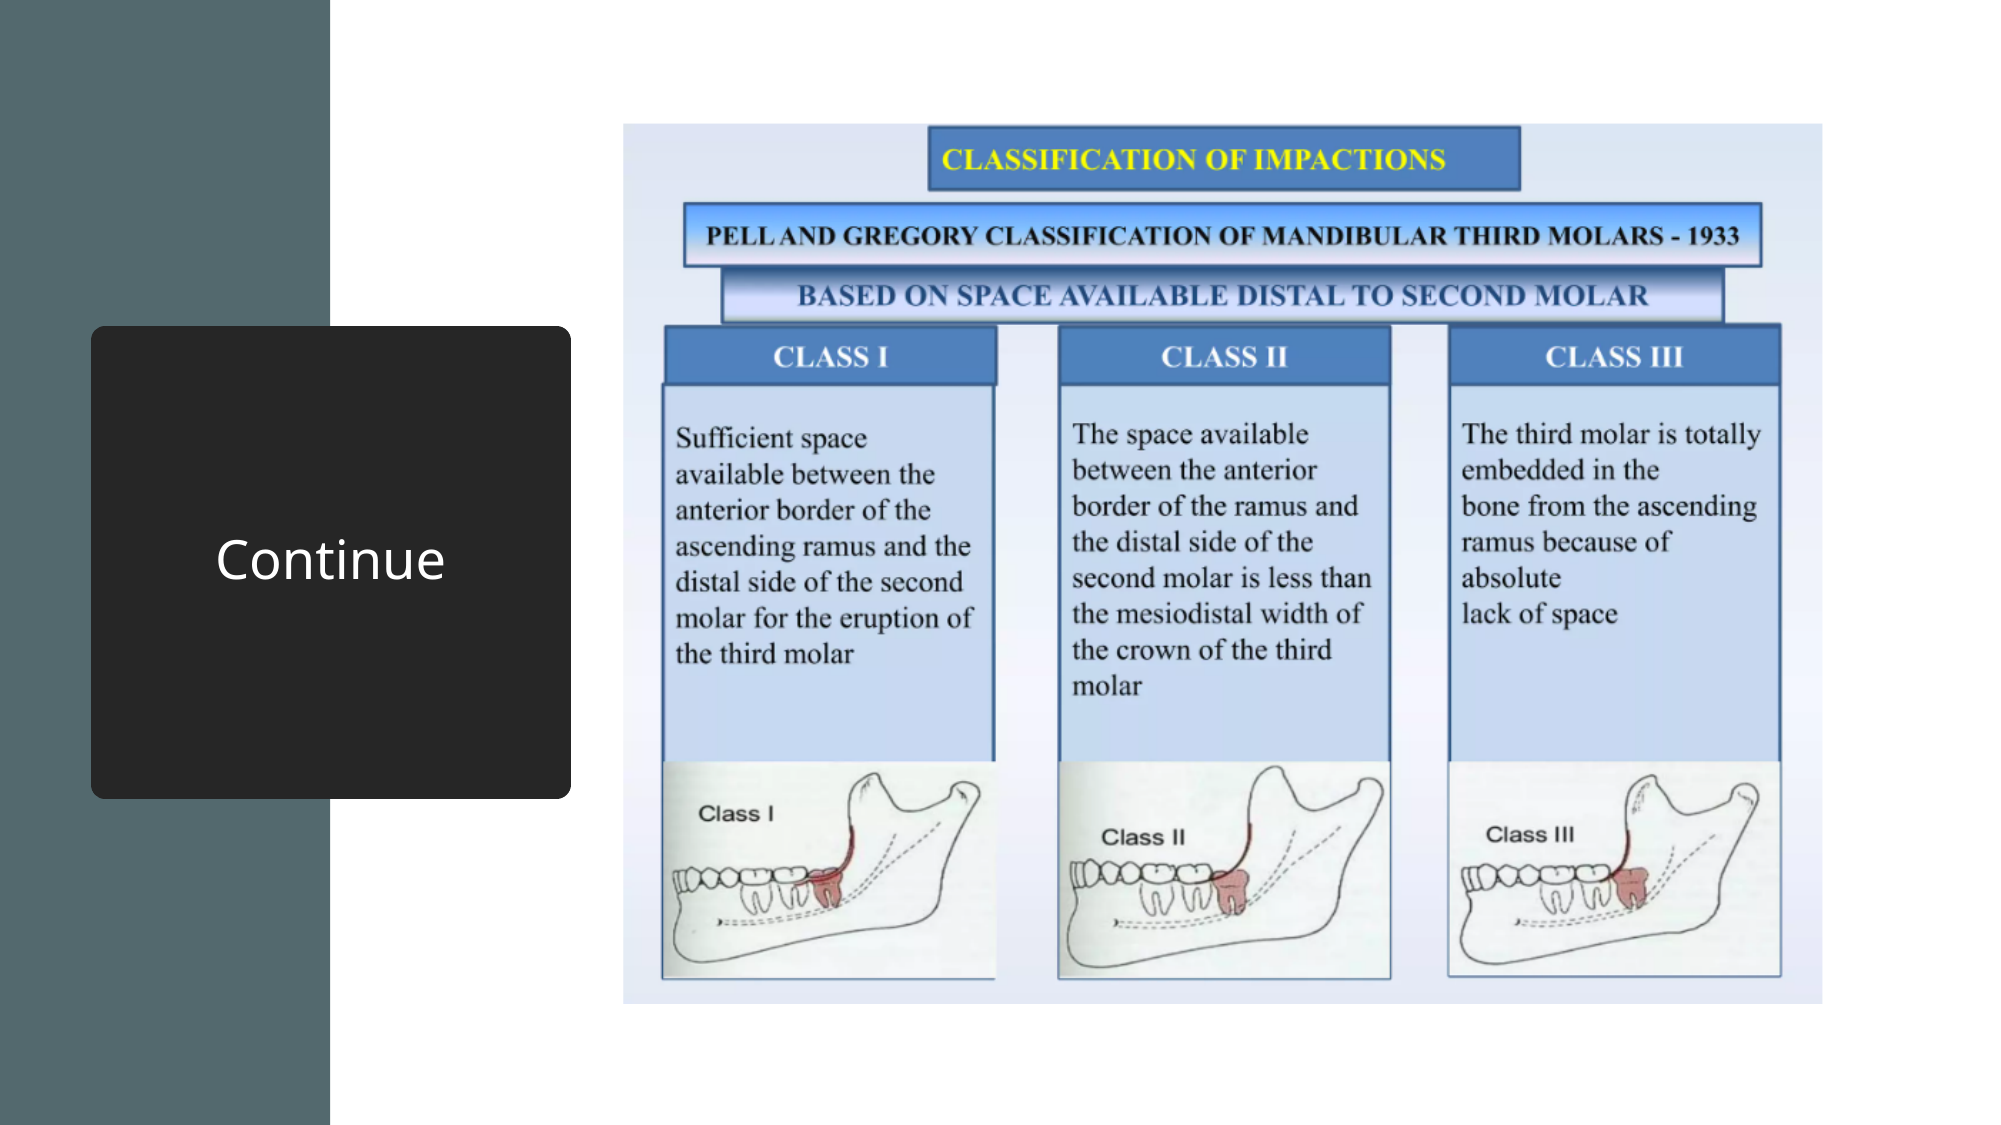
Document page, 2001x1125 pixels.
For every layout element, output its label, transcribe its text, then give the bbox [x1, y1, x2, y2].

text_box [331, 0, 2000, 1125]
title Continue [105, 340, 557, 785]
picture [622, 121, 1824, 1004]
text_box [0, 0, 331, 1125]
